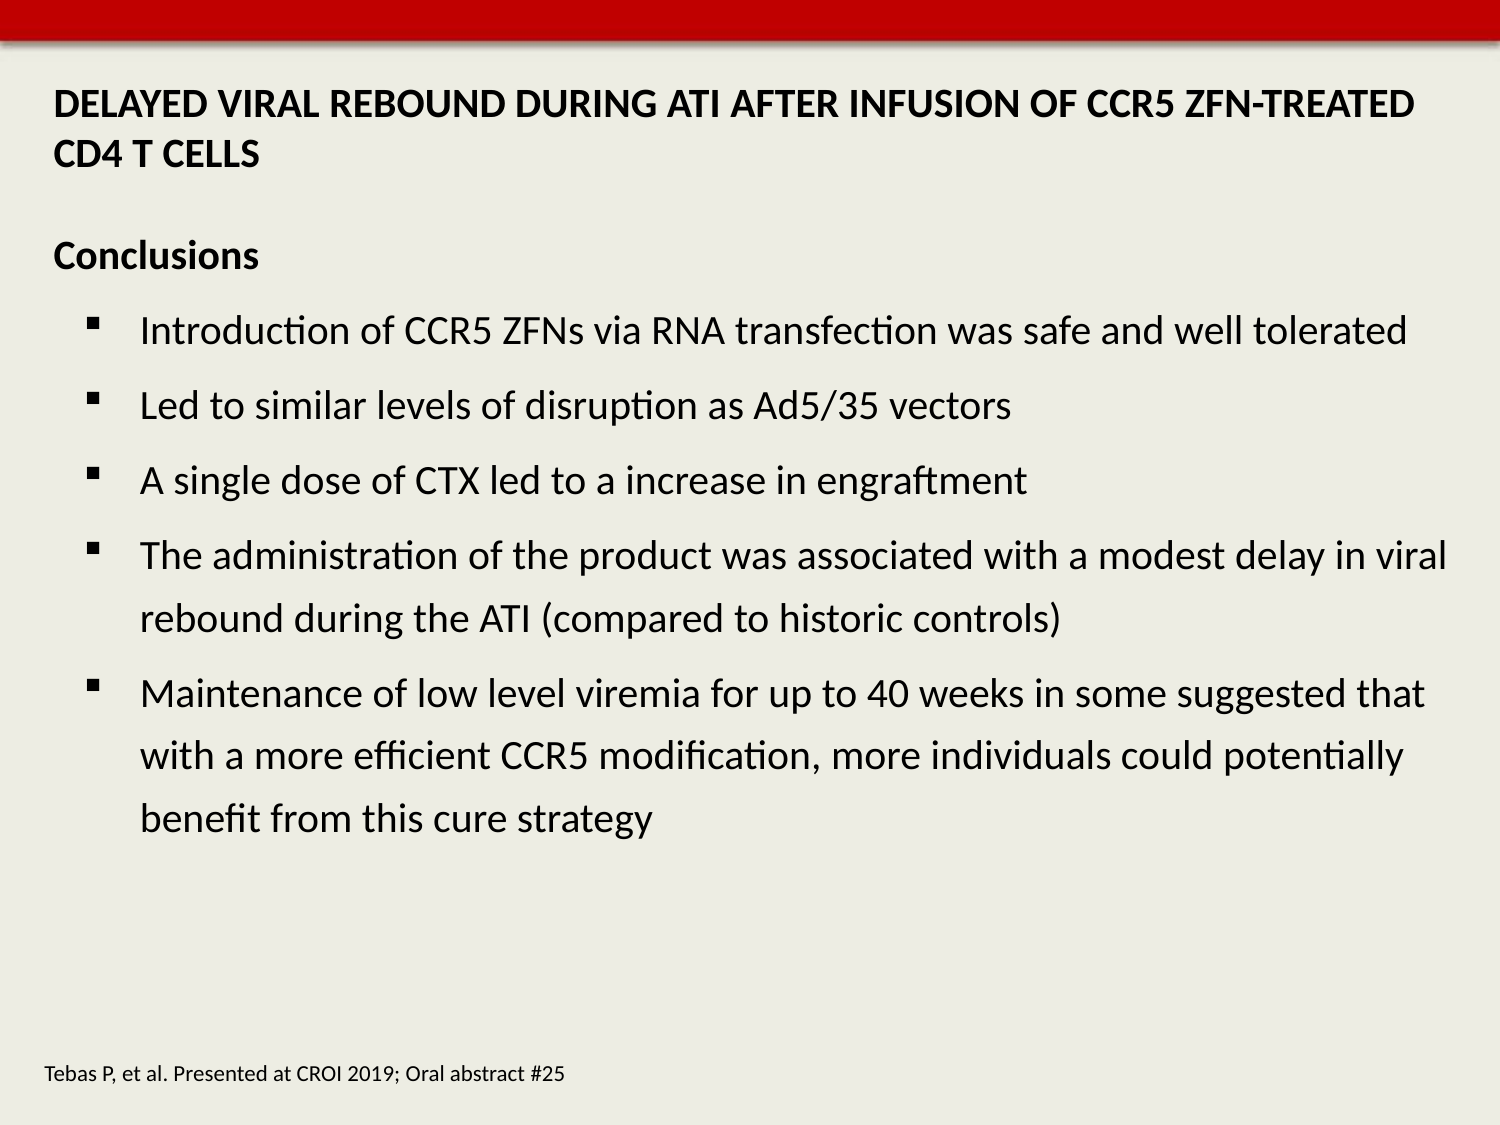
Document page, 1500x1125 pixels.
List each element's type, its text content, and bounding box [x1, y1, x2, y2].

picture [0, 0, 1500, 1125]
title DELAYED VIRAL REBOUND DURING ATI AFTER INFUSION OF CCR5 ZFN-TREATED CD4 T CELLS [38, 54, 1468, 197]
footer Tebas P, et al. Presented at CROI 2019; Oral abstract #25 [29, 1042, 1471, 1103]
list Conclusions Introduction of CCR5 ZFNs via RNA transfection was safe and well tolerated Led to similar levels of disruption as Ad5/35 vectors A single dose of CTX led to a increase in engraftment The administration of the product was associated with a modest delay in viral rebound during the ATI (compared to historic controls) Maintenance of low level viremia for up to 40 weeks in some suggested that with a more efficient CCR5 modification, more individuals could potentially benefit from this cure strategy [38, 208, 1468, 1012]
